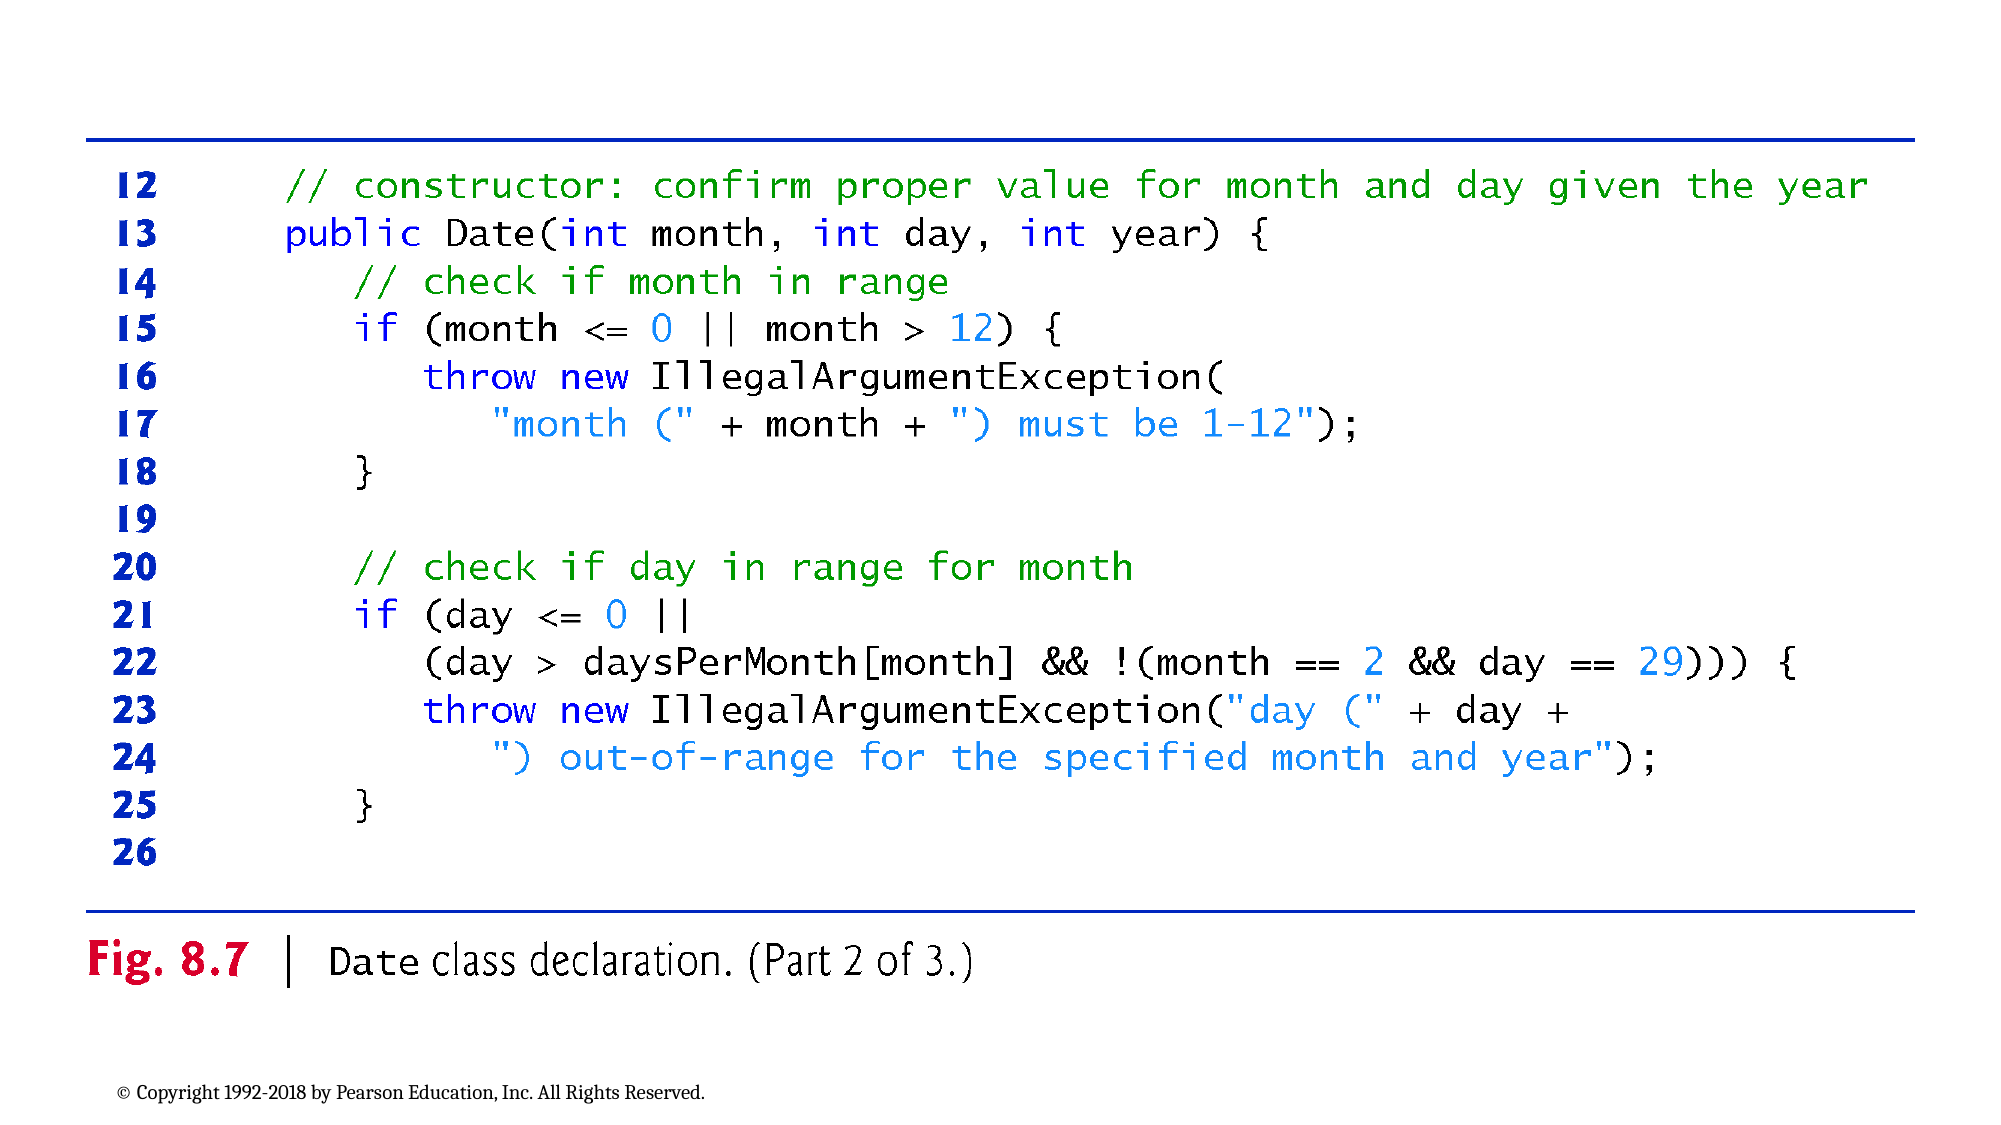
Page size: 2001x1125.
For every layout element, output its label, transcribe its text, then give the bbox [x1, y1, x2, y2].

footer © Copyright 1992-2018 by Pearson Education, Inc. All Rights Reserved. [99, 1085, 1473, 1112]
picture [0, 51, 2000, 1073]
